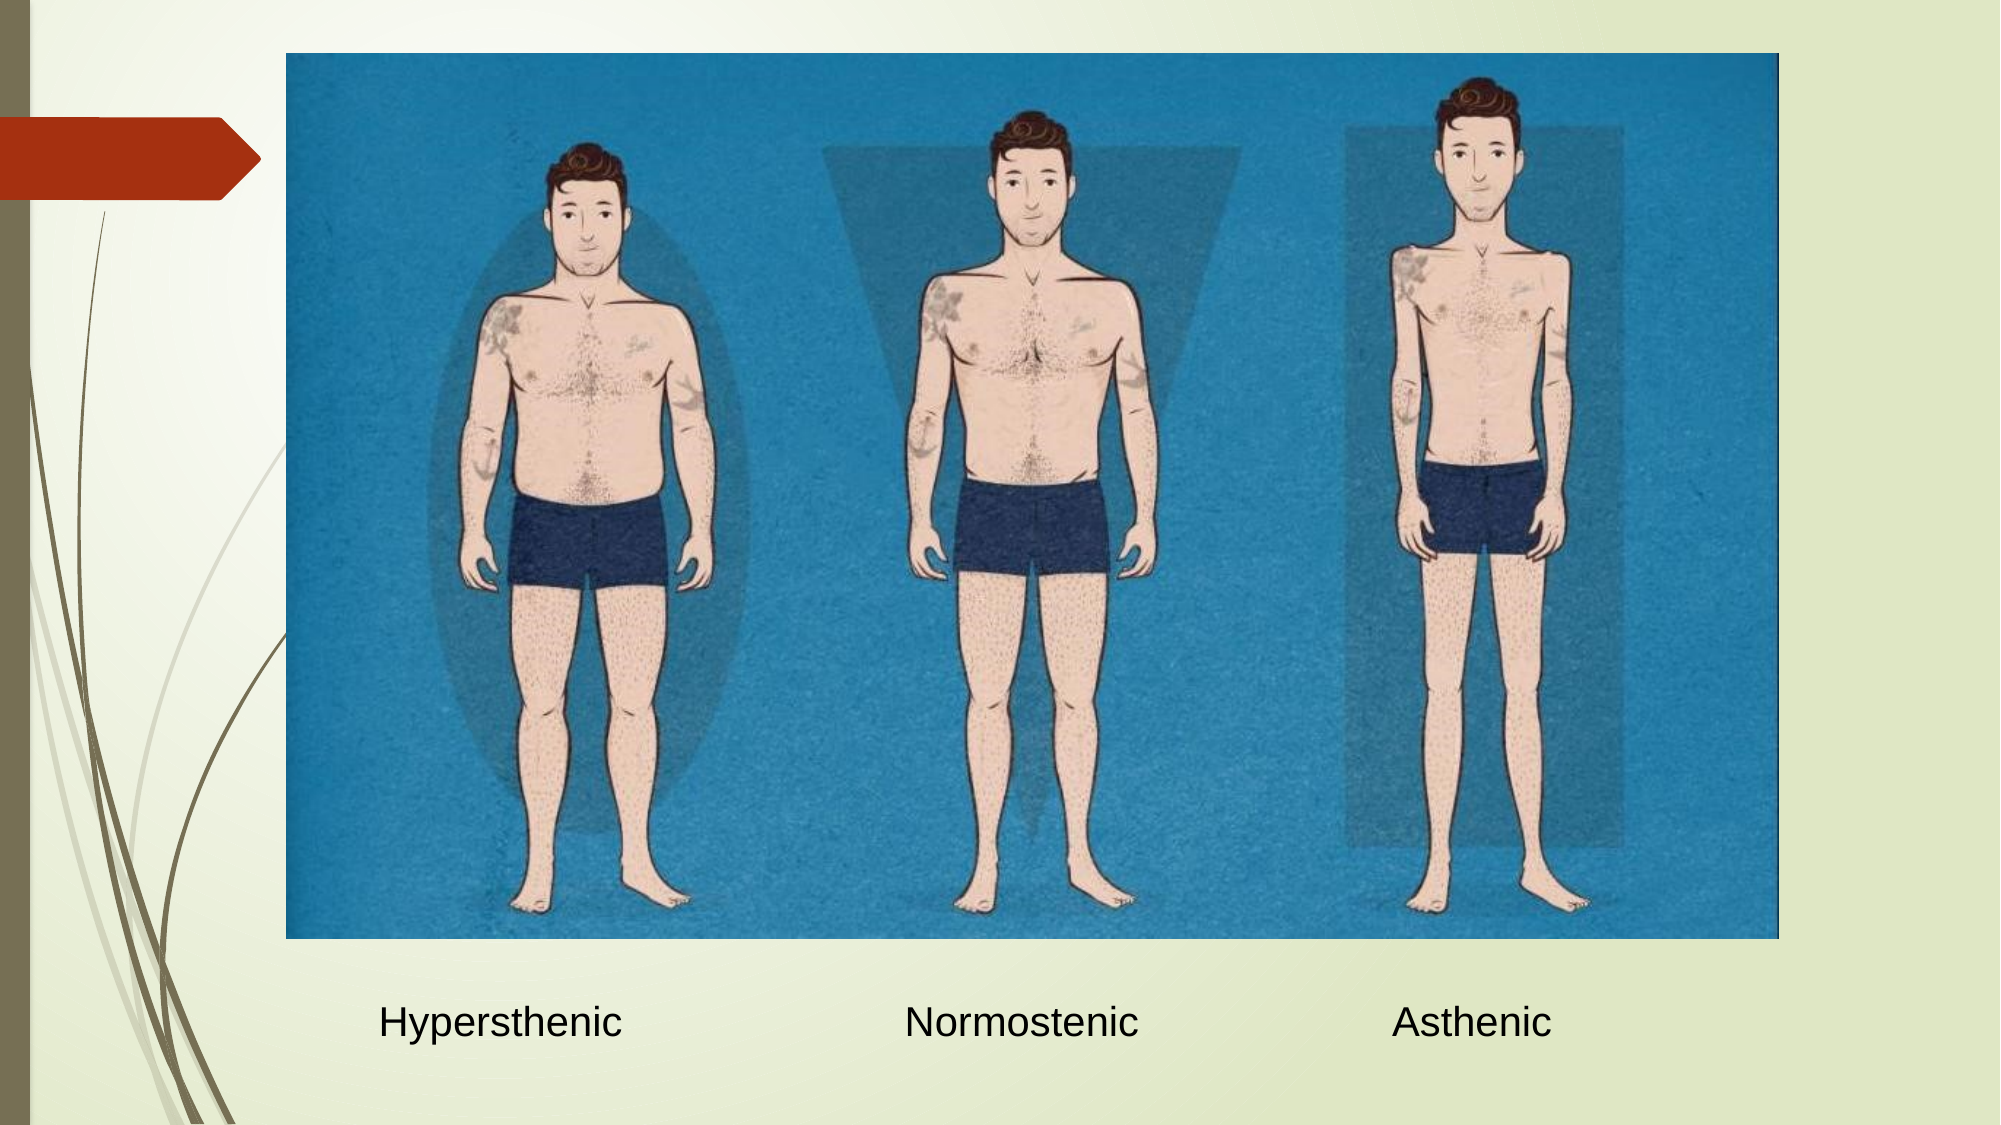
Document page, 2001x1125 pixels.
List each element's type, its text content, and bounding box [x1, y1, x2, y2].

text_box Asthenic [1377, 987, 1568, 1053]
text_box Hypersthenic [363, 987, 638, 1053]
text_box Normostenic [889, 987, 1158, 1053]
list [285, 53, 1779, 940]
